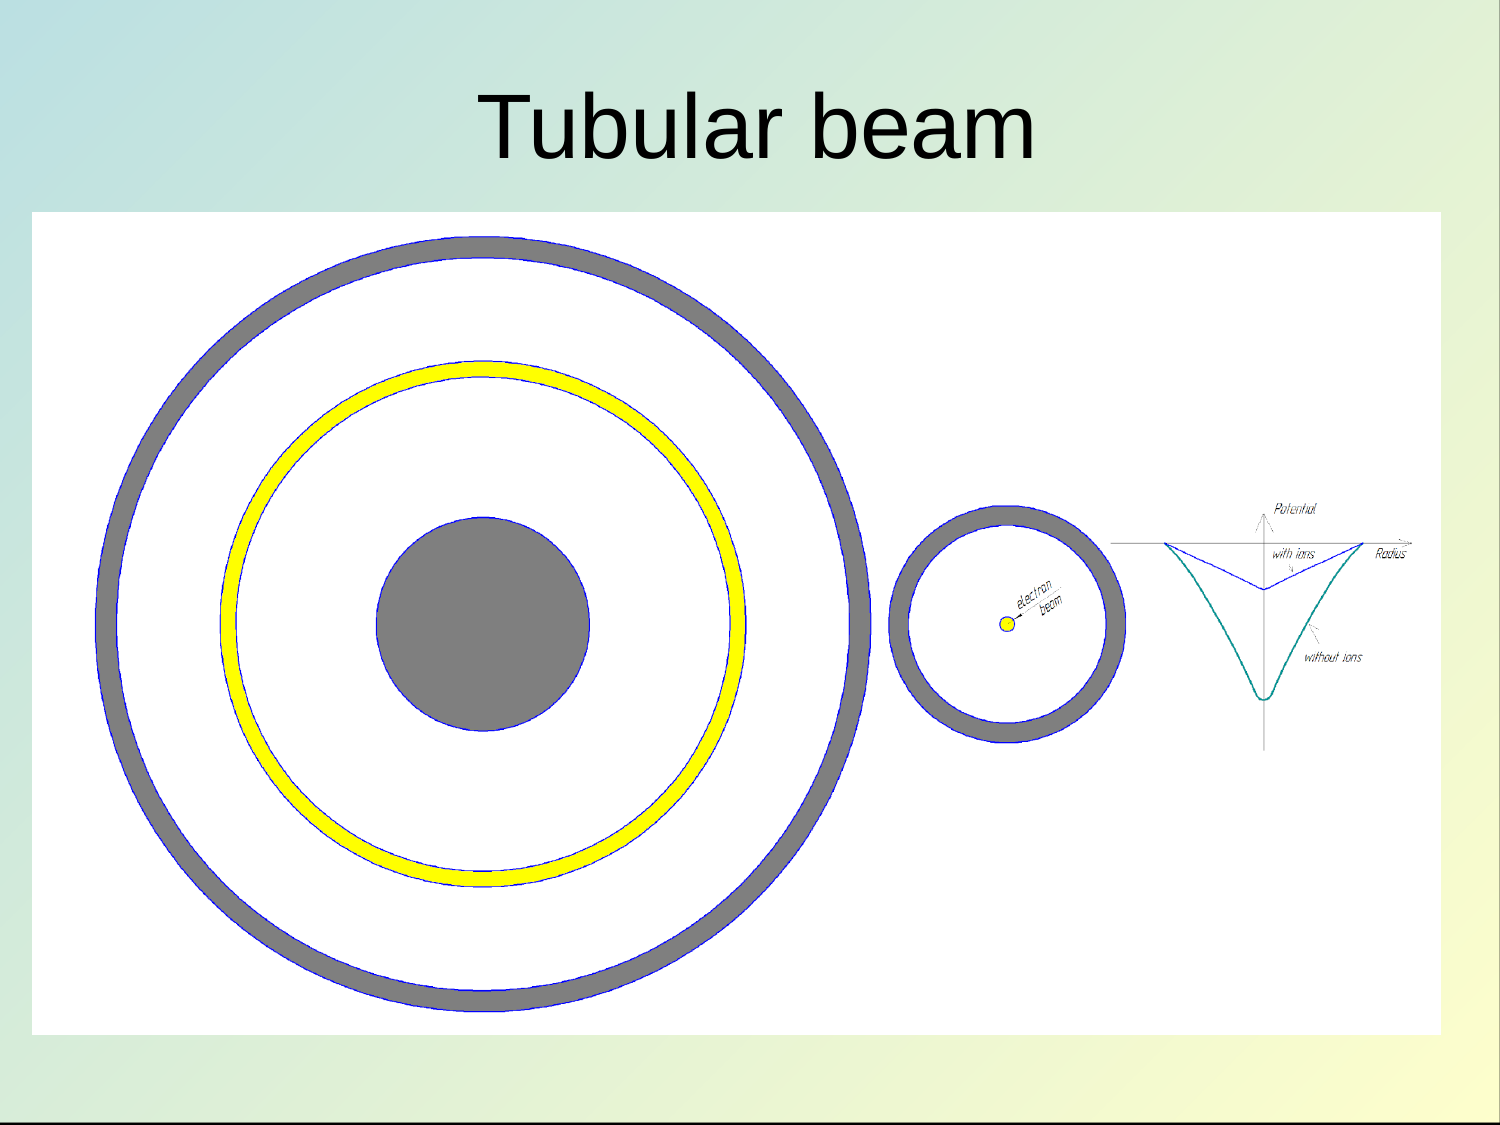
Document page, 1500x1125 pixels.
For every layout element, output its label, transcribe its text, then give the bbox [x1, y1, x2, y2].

text_box Tubular beam [270, 59, 1245, 211]
picture [0, 0, 1500, 1125]
